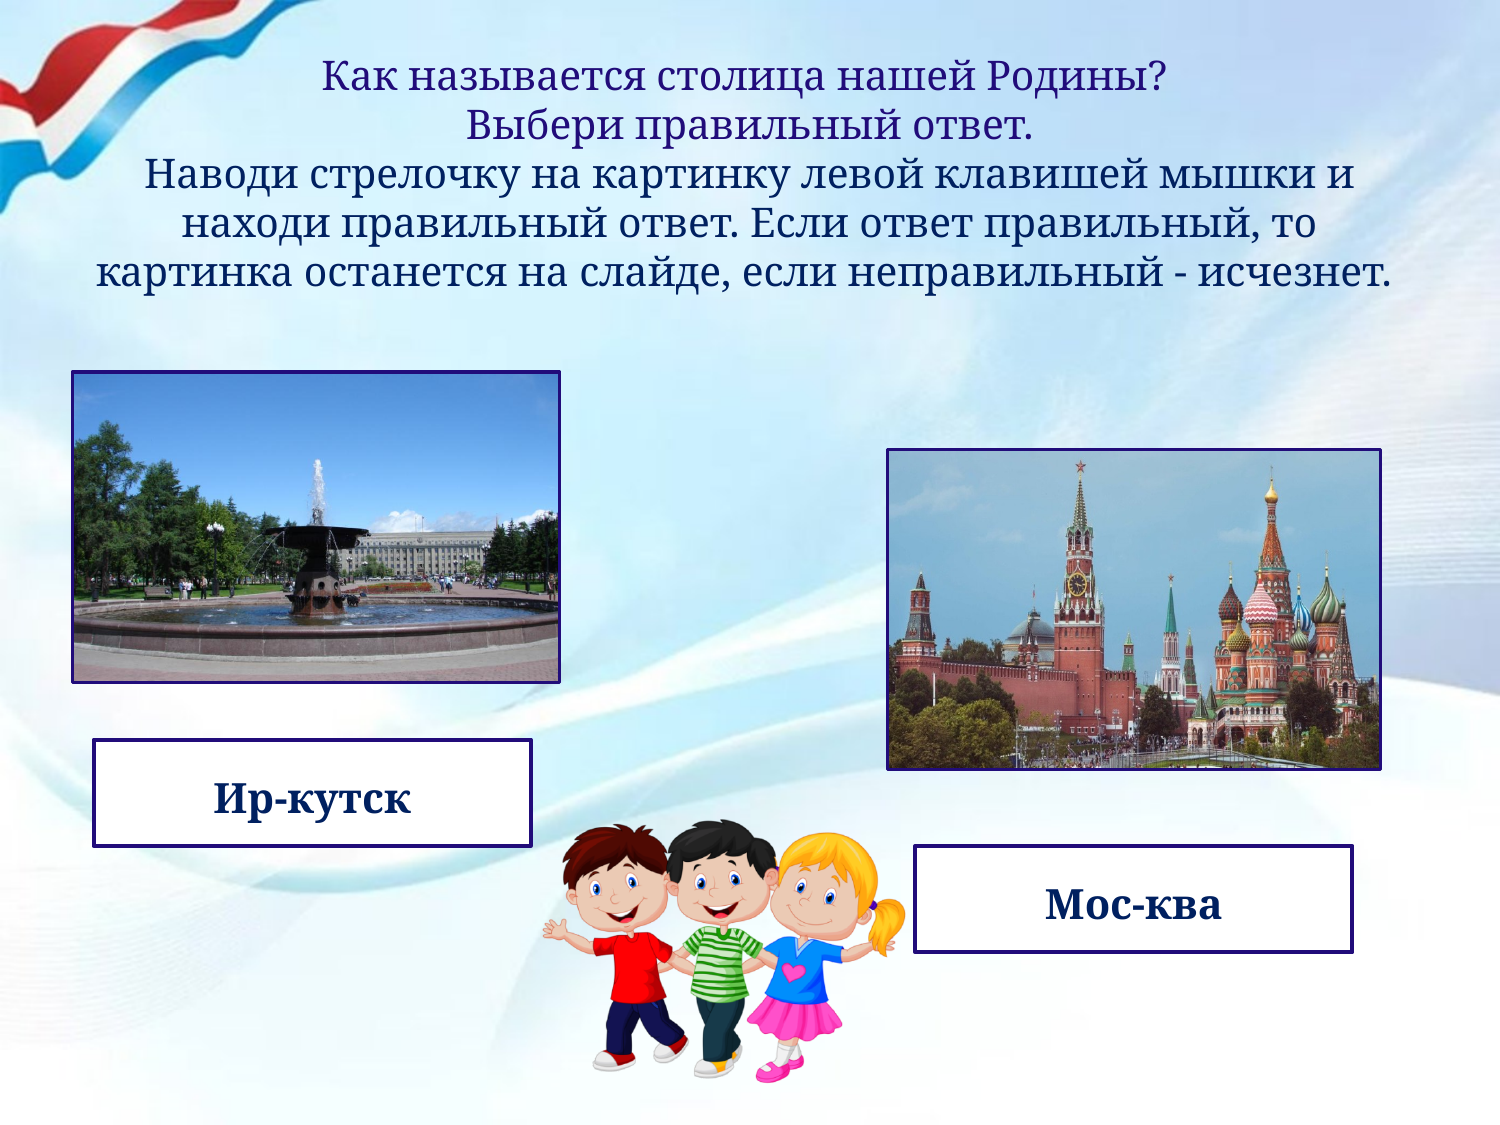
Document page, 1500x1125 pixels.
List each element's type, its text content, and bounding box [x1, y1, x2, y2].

text_box Мос-ква [913, 844, 1354, 954]
title Как называется столица нашей Родины? Выбери правильный ответ. Наводи стрелочку на картинку левой клавишей мышки и находи правильный ответ. Если ответ правильный, то картинка останется на слайде, если неправильный - исчезнет. [75, 19, 1425, 374]
text_box Ир-кутск [92, 738, 533, 848]
picture [0, 0, 1500, 1125]
